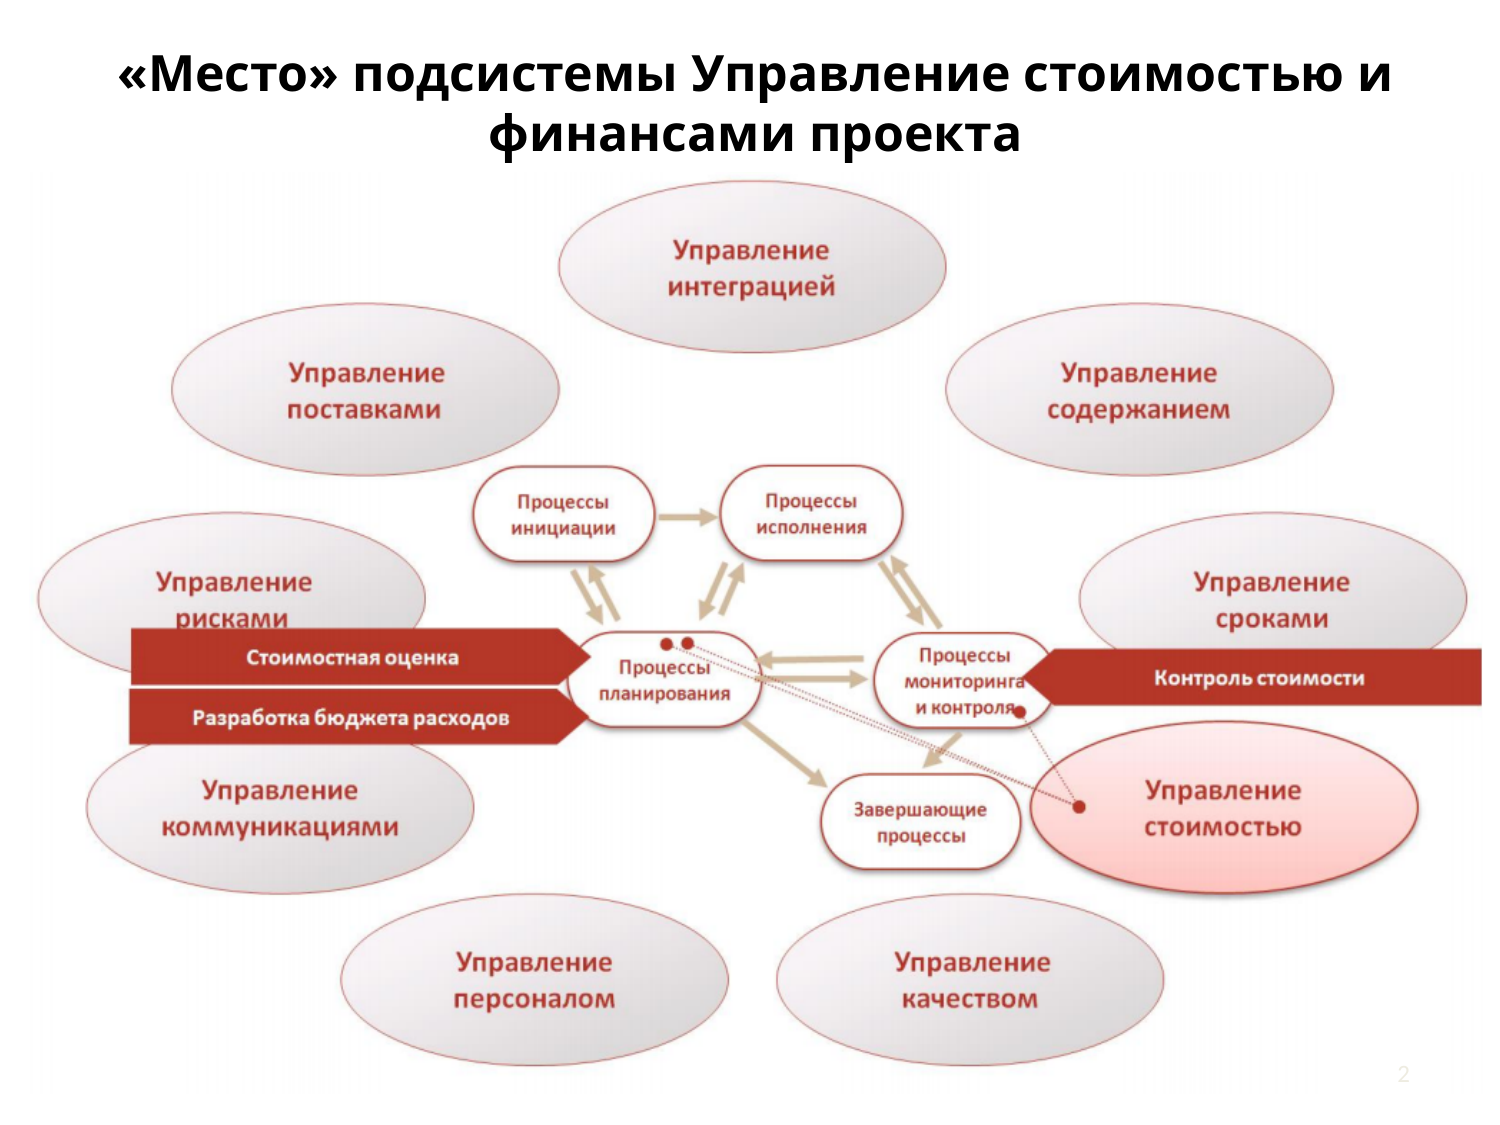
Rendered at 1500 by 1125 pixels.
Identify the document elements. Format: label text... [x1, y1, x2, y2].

title «Место» подсистемы Управление стоимостью и финансами проекта [80, 19, 1431, 172]
picture [29, 172, 1483, 1095]
